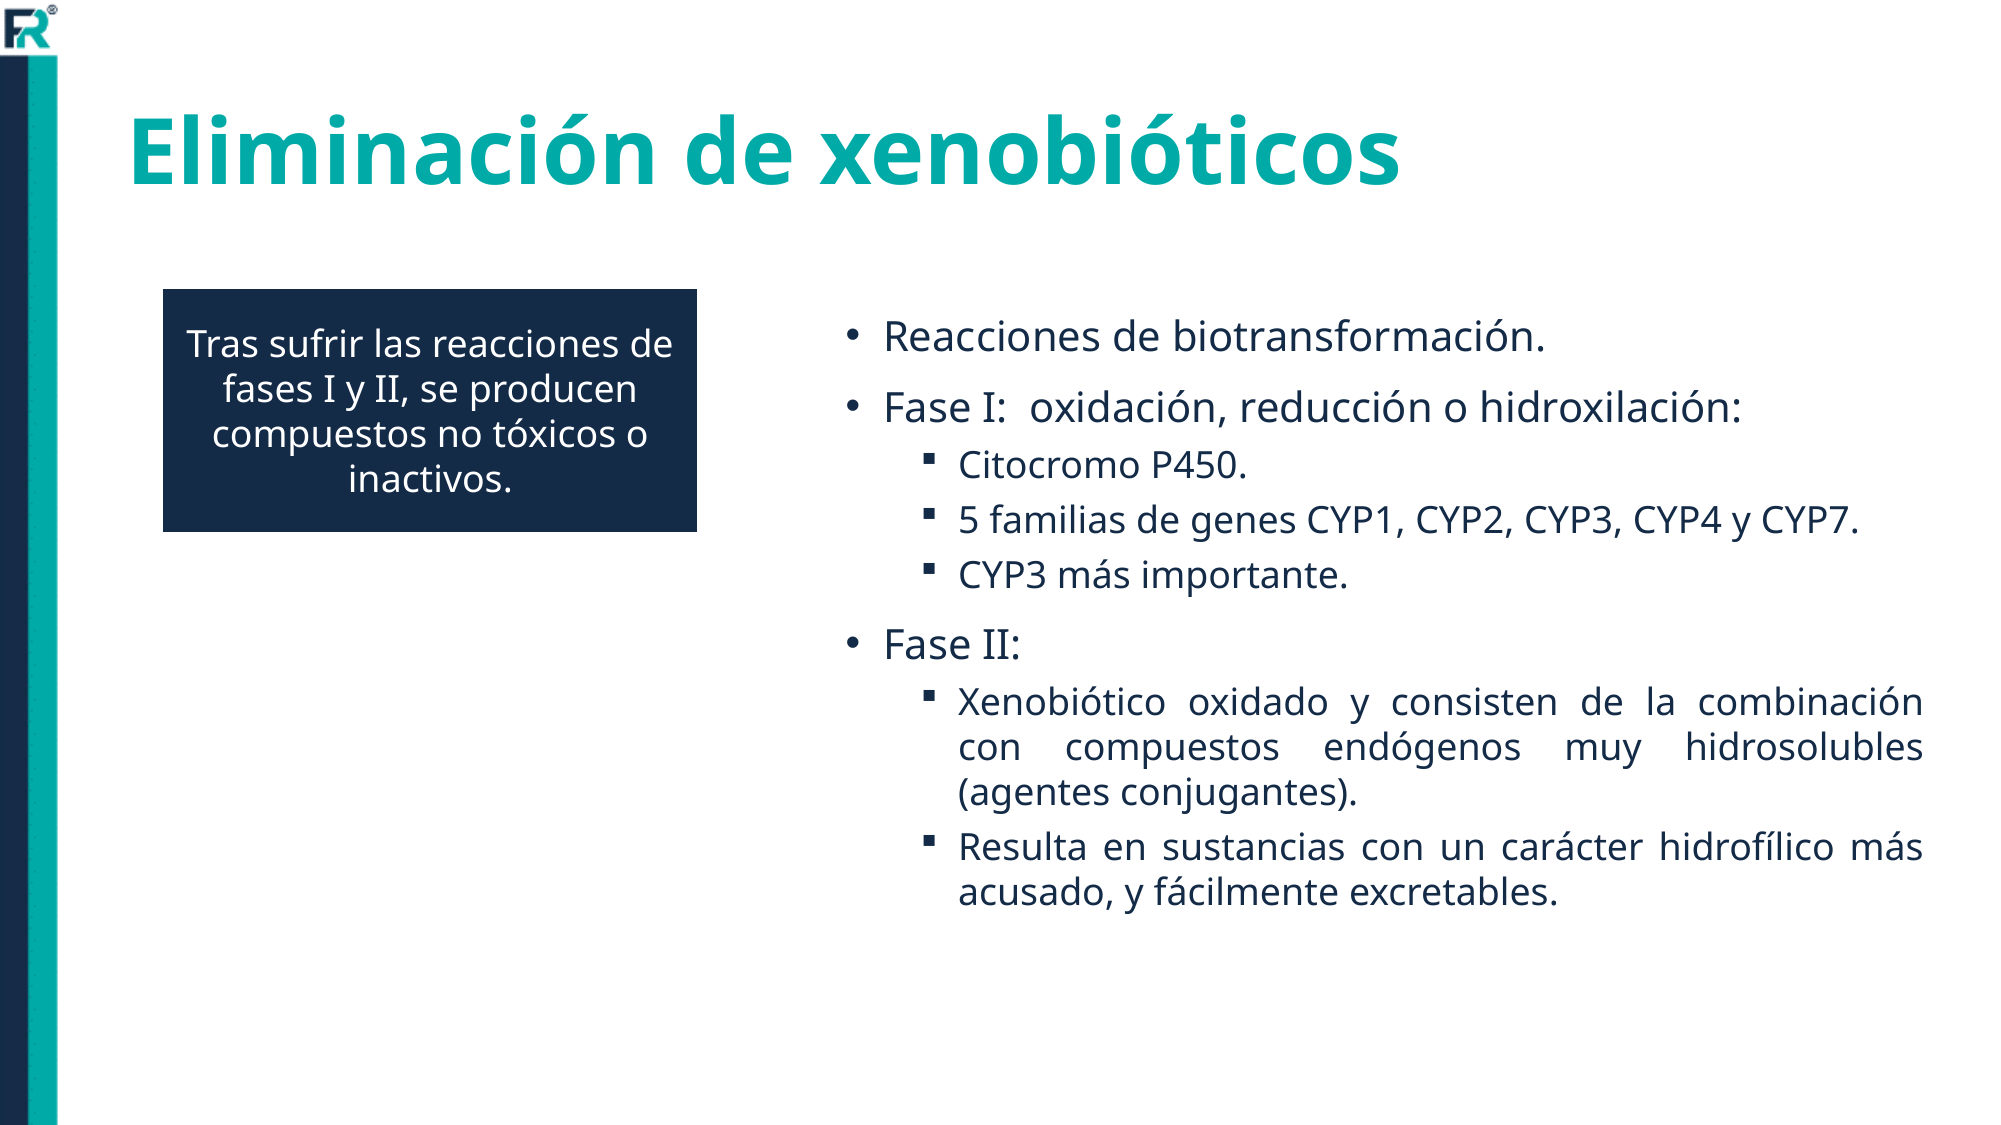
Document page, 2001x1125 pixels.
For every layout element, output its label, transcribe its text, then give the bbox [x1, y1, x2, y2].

text_box Tras sufrir las reacciones de fases I y II, se producen compuestos no tóxicos o inactivos. [163, 289, 697, 532]
picture [0, 0, 2001, 1125]
title Eliminación de xenobióticos [111, 46, 1837, 264]
list Reacciones de biotransformación. Fase I: oxidación, reducción o hidroxilación: Citocromo P450. 5 familias de genes CYP1, CYP2, CYP3, CYP4 y CYP7. CYP3 más importante. Fase II: Xenobiótico oxidado y consisten de la combinación con compuestos endógenos muy hidrosolubles (agentes conjugantes). Resulta en sustancias con un carácter hidrofílico más acusado, y fácilmente excretables. [830, 301, 1940, 1016]
